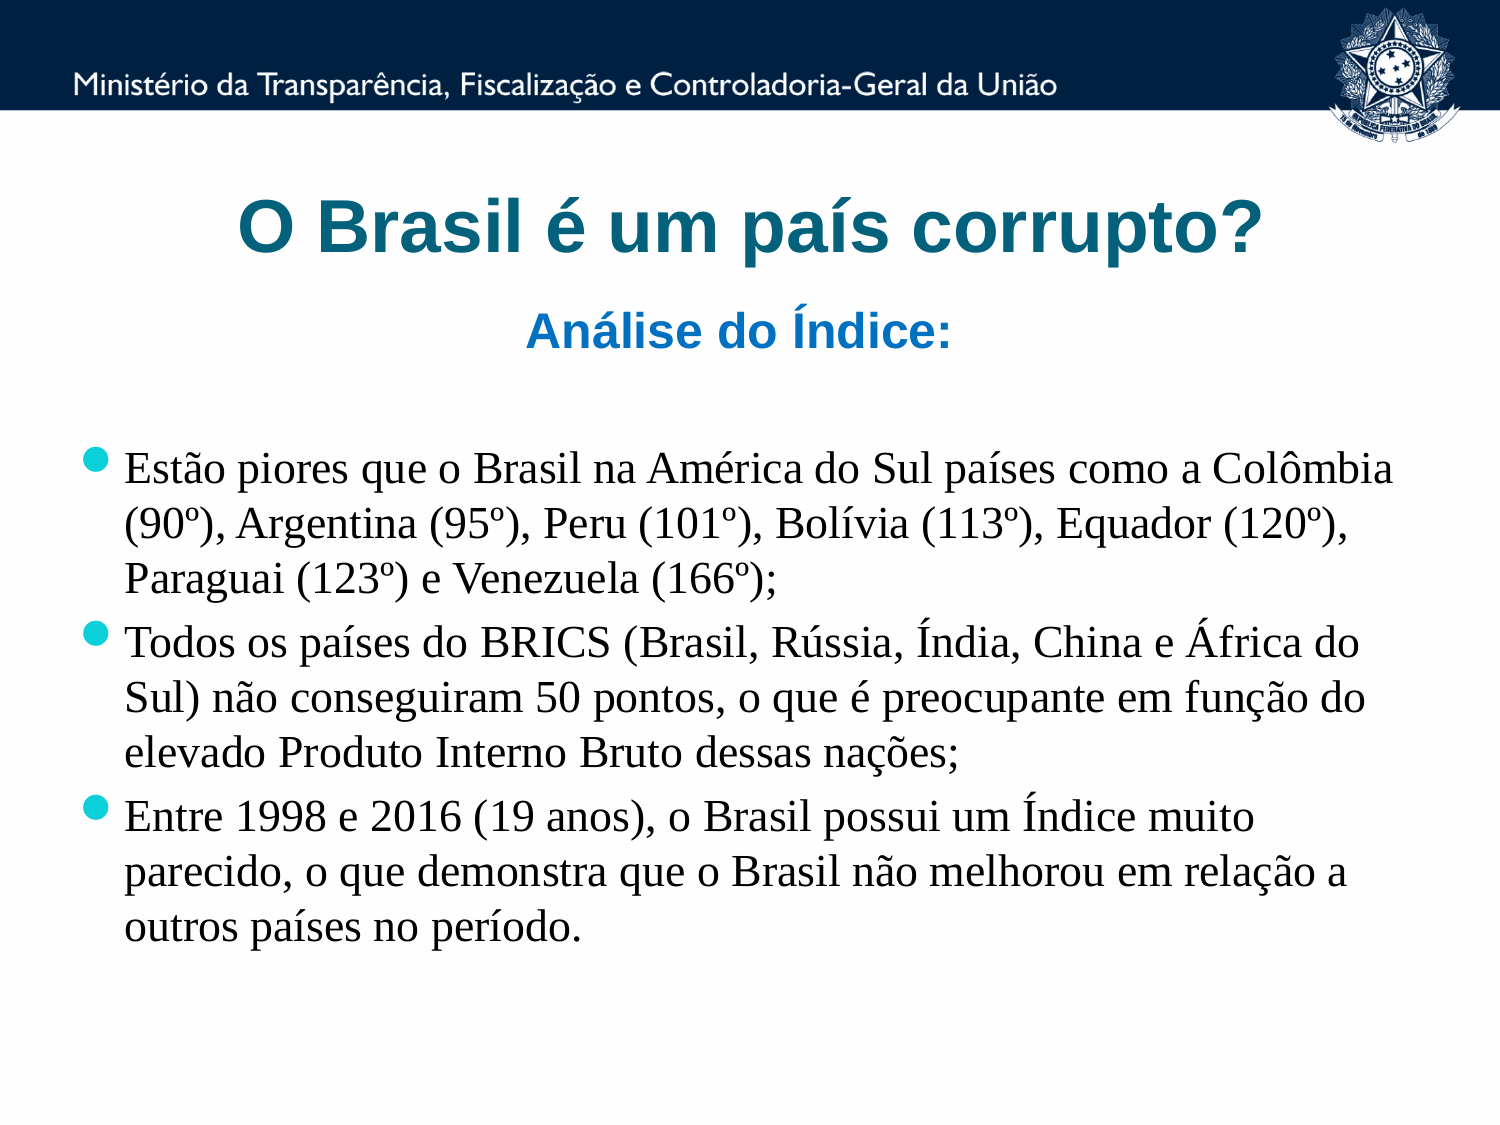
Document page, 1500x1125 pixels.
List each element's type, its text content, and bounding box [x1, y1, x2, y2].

list Análise do Índice: Estão piores que o Brasil na América do Sul países como a Colômbia (90º), Argentina (95º), Peru (101º), Bolívia (113º), Equador (120º), Paraguai (123º) e Venezuela (166º); Todos os países do BRICS (Brasil, Rússia, Índia, China e África do Sul) não conseguiram 50 pontos, o que é preocupante em função do elevado Produto Interno Bruto dessas nações; Entre 1998 e 2016 (19 anos), o Brasil possui um Índice muito parecido, o que demonstra que o Brasil não melhorou em relação a outros países no período. [64, 291, 1415, 1012]
title O Brasil é um país corrupto? [76, 79, 1427, 268]
picture [0, 0, 1500, 1125]
